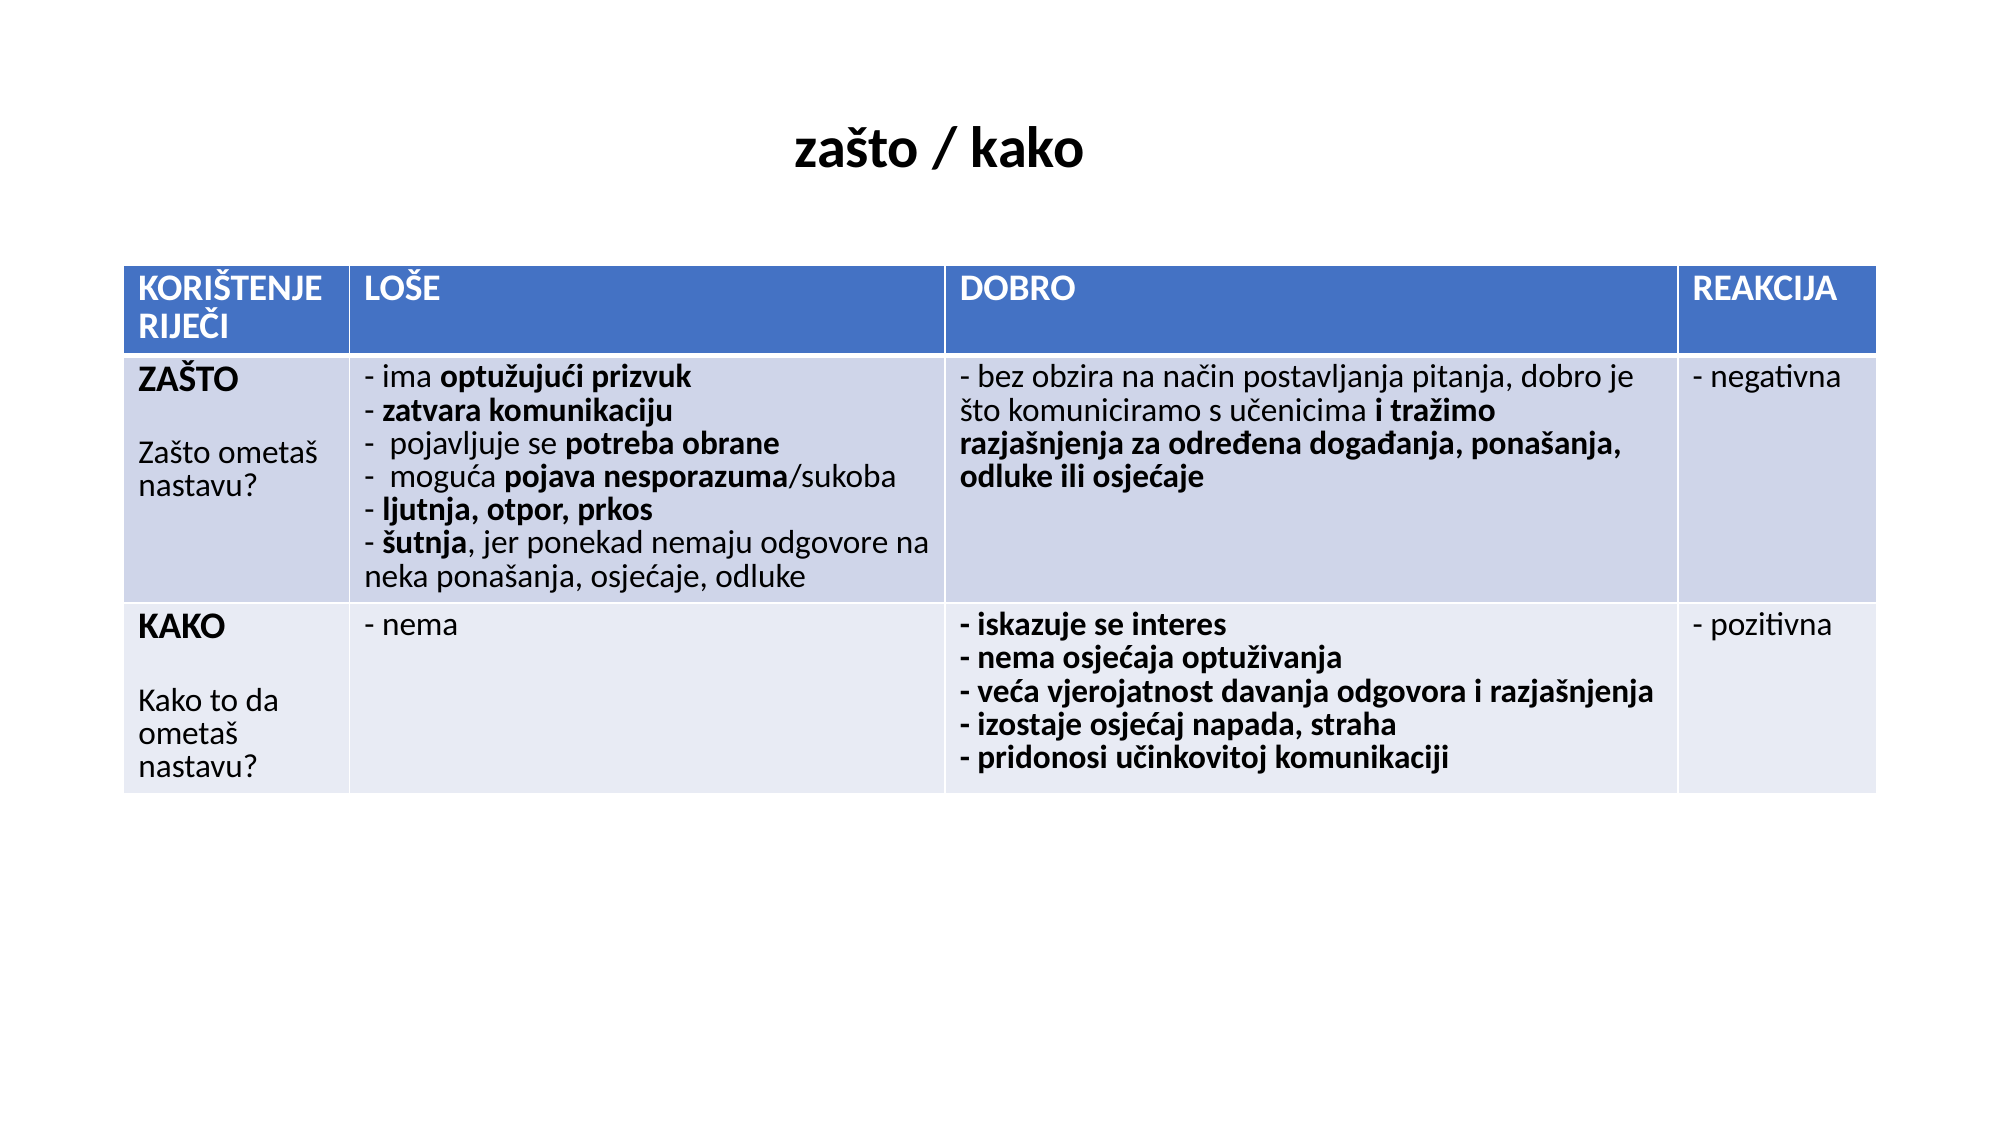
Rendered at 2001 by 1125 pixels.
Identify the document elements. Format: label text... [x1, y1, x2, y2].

table_cell KAKO Kako to da ometaš nastavu? [124, 604, 349, 793]
table_header REAKCIJA [1679, 266, 1876, 353]
table_cell - bez obzira na način postavljanja pitanja, dobro je što komuniciramo s učenicima i tražimo razjašnjenja za određena događanja, ponašanja, odluke ili osjećaje [946, 358, 1677, 602]
table_cell - nema [350, 604, 944, 793]
table_header KORIŠTENJE RIJEČI [124, 266, 349, 353]
table_cell - negativna [1679, 358, 1876, 602]
table_header DOBRO [946, 266, 1677, 353]
text_box zašto / kako [608, 68, 1271, 220]
table_cell - ima optužujući prizvuk - zatvara komunikaciju - pojavljuje se potreba obrane - moguća pojava nesporazuma/sukoba - ljutnja, otpor, prkos - šutnja, jer ponekad nemaju odgovore na neka ponašanja, osjećaje, odluke [350, 358, 944, 602]
table_cell ZAŠTO Zašto ometaš nastavu? [124, 358, 349, 602]
table_cell - pozitivna [1679, 604, 1876, 793]
table_cell - iskazuje se interes - nema osjećaja optuživanja - veća vjerojatnost davanja odgovora i razjašnjenja - izostaje osjećaj napada, straha - pridonosi učinkovitoj komunikaciji [946, 604, 1677, 793]
table_header LOŠE [350, 266, 944, 353]
